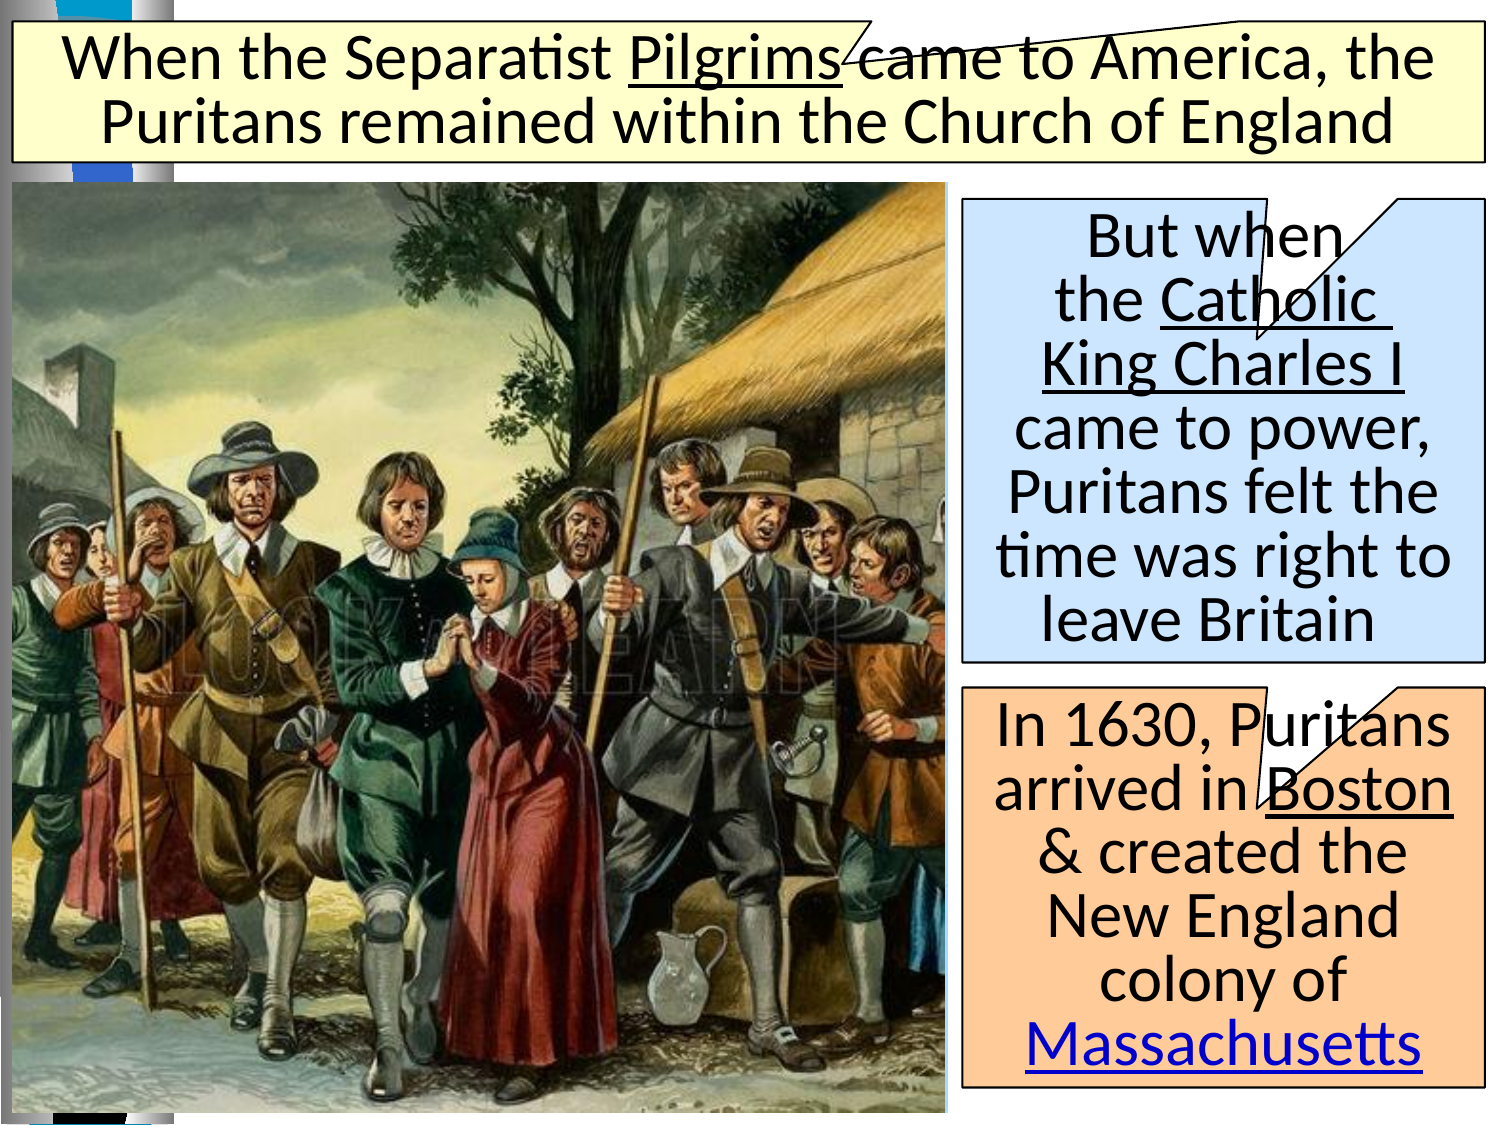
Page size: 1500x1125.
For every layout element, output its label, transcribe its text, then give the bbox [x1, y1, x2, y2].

text_box But when the Catholic King Charles I came to power, Puritans felt the time was right to leave Britain [962, 198, 1485, 663]
text_box In 1630, Puritans arrived in Boston & created the New England colony of Massachusetts [962, 687, 1485, 1088]
text_box When the Separatist Pilgrims came to America, the Puritans remained within the Church of England [12, 21, 1485, 163]
picture [12, 181, 948, 1113]
